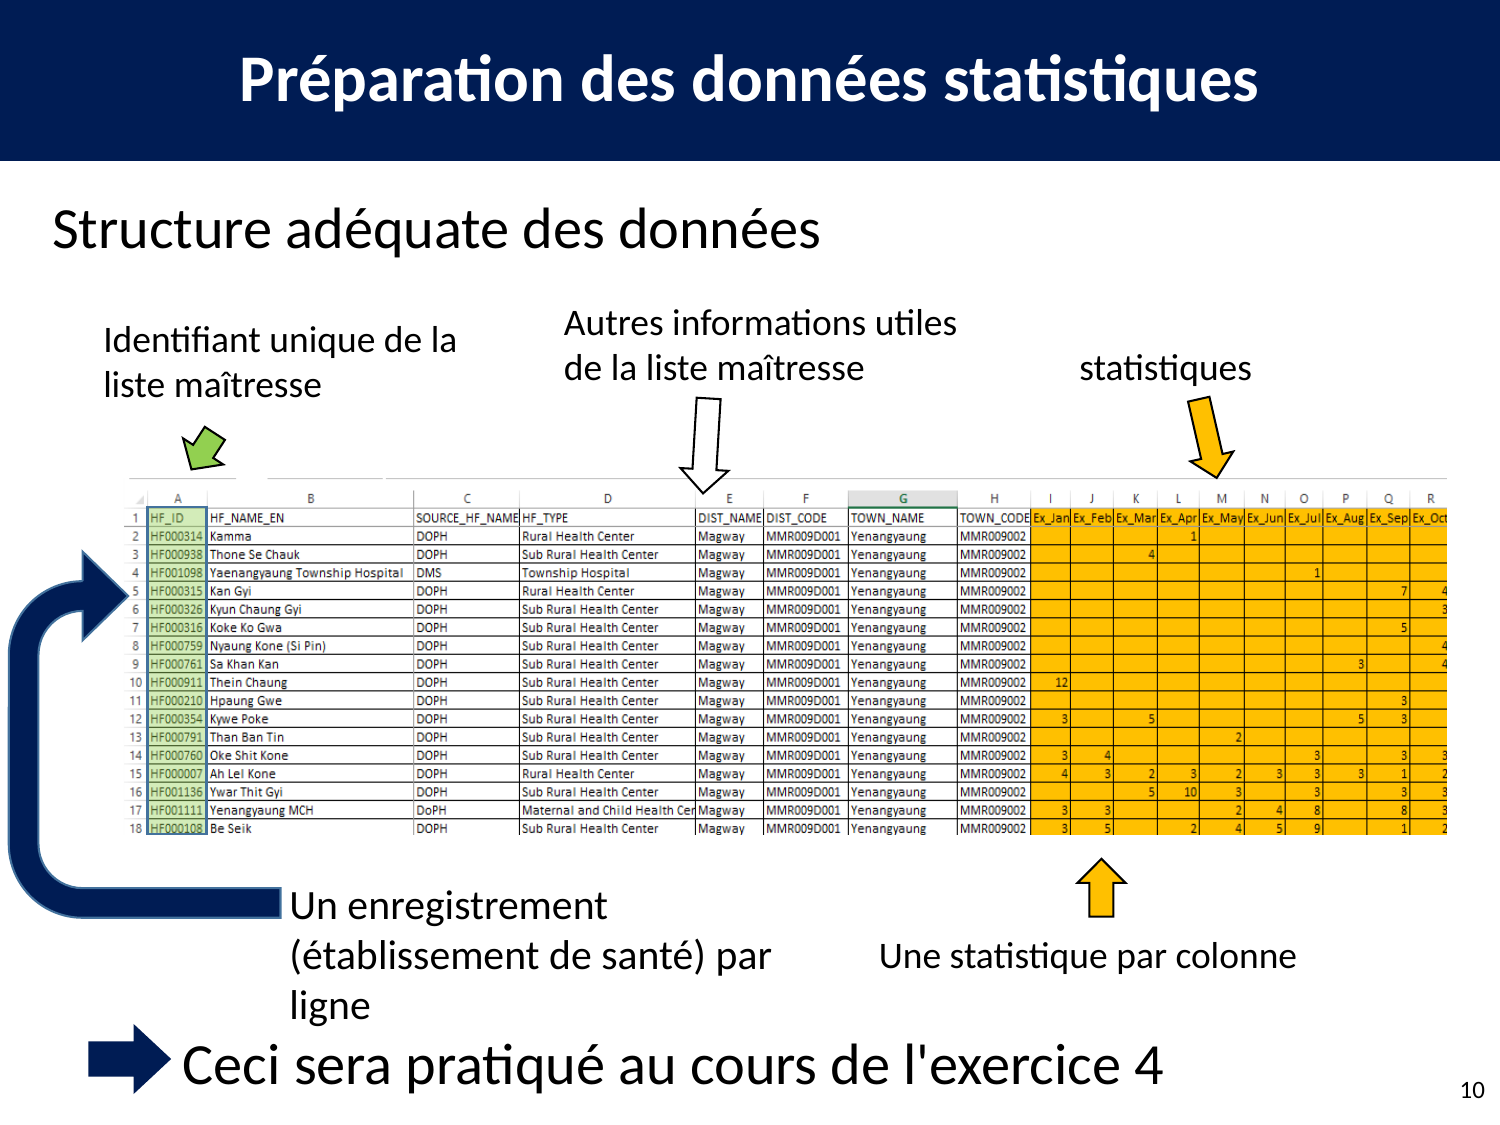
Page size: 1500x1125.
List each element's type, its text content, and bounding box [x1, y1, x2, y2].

text_box statistiques [1064, 335, 1332, 395]
text_box Identifiant unique de la liste maîtresse [88, 307, 526, 413]
text_box Autres informations utiles de la liste maîtresse [549, 290, 1015, 396]
text_box Un enregistrement (établissement de santé) par ligne [274, 870, 868, 1034]
picture [123, 478, 1447, 835]
text_box [1186, 395, 1236, 478]
slide_number 10 [1162, 1058, 1500, 1119]
text_box [1075, 857, 1128, 918]
text_box [7, 549, 282, 919]
text_box [181, 425, 227, 471]
text_box Ceci sera pratiqué au cours de l'exercice 4 [183, 1034, 1367, 1094]
text_box Une statistique par colonne [864, 923, 1367, 983]
text_box Préparation des données statistiques [103, 23, 1397, 138]
text_box Structure adéquate des données [37, 182, 1332, 284]
text_box [678, 396, 731, 478]
text_box [88, 1023, 172, 1095]
